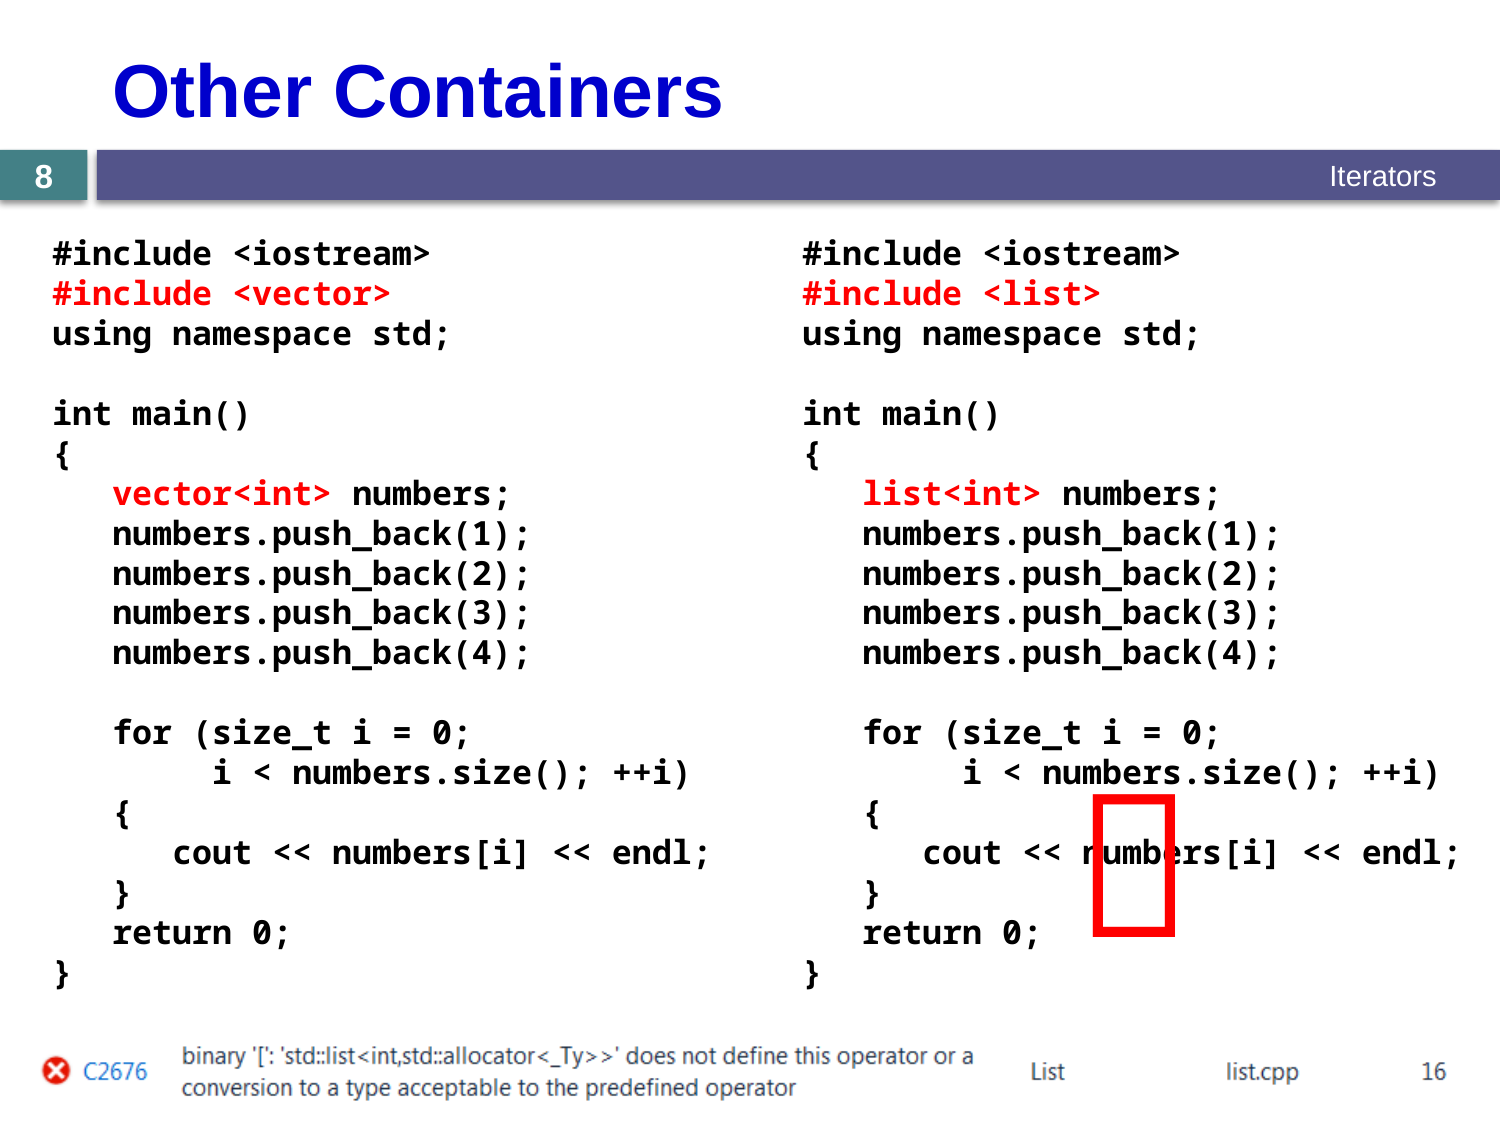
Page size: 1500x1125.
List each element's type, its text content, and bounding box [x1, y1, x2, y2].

text_box #include <iostream> #include <vector> using namespace std; int main() { vector<int> numbers; numbers.push_back(1); numbers.push_back(2); numbers.push_back(3); numbers.push_back(4); for (size_t i = 0; i < numbers.size(); ++i) { cout << numbers[i] << endl; } return 0; } [37, 224, 759, 737]
title Other Containers [97, 27, 1436, 148]
slide_number 8 [0, 149, 88, 200]
footer Iterators [562, 149, 1452, 200]
text_box #include <iostream> #include <list> using namespace std; int main() { list<int> numbers; numbers.push_back(1); numbers.push_back(2); numbers.push_back(3); numbers.push_back(4); for (size_t i = 0; i < numbers.size(); ++i) { cout << numbers[i] << endl; } return 0; } [787, 224, 1488, 999]
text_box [38, 737, 1459, 1104]
